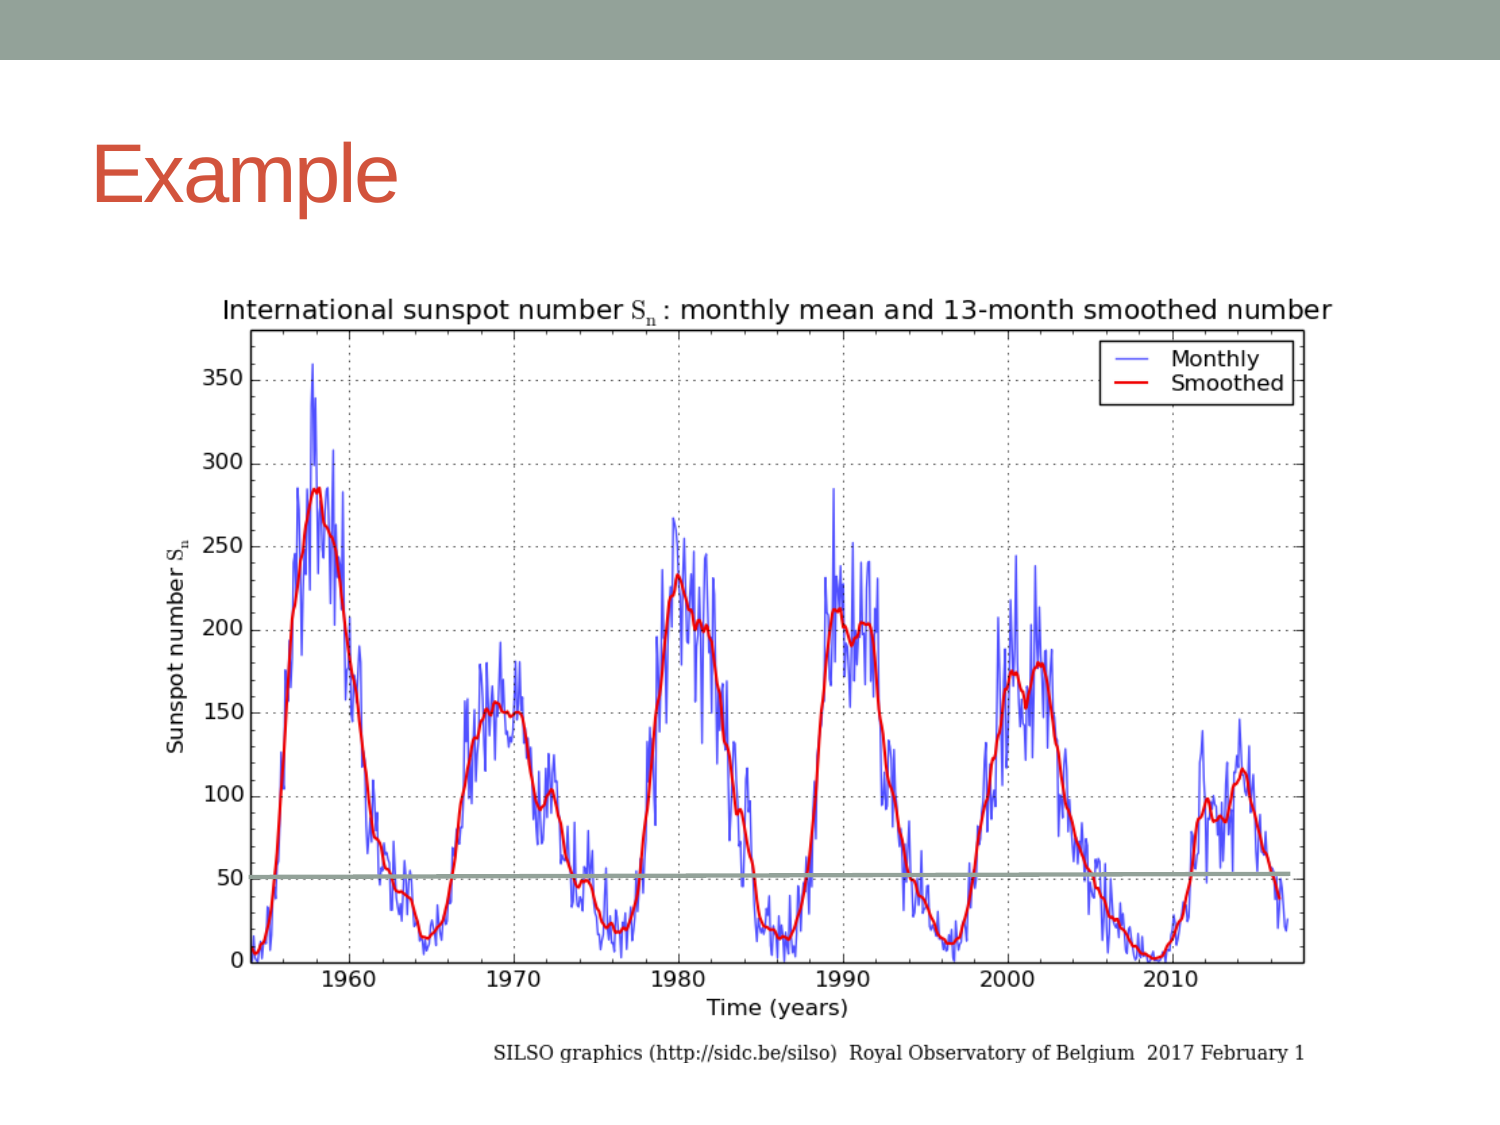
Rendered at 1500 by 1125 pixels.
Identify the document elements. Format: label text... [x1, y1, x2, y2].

title Example [75, 87, 1425, 250]
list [74, 262, 1426, 1063]
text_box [248, 873, 1291, 878]
